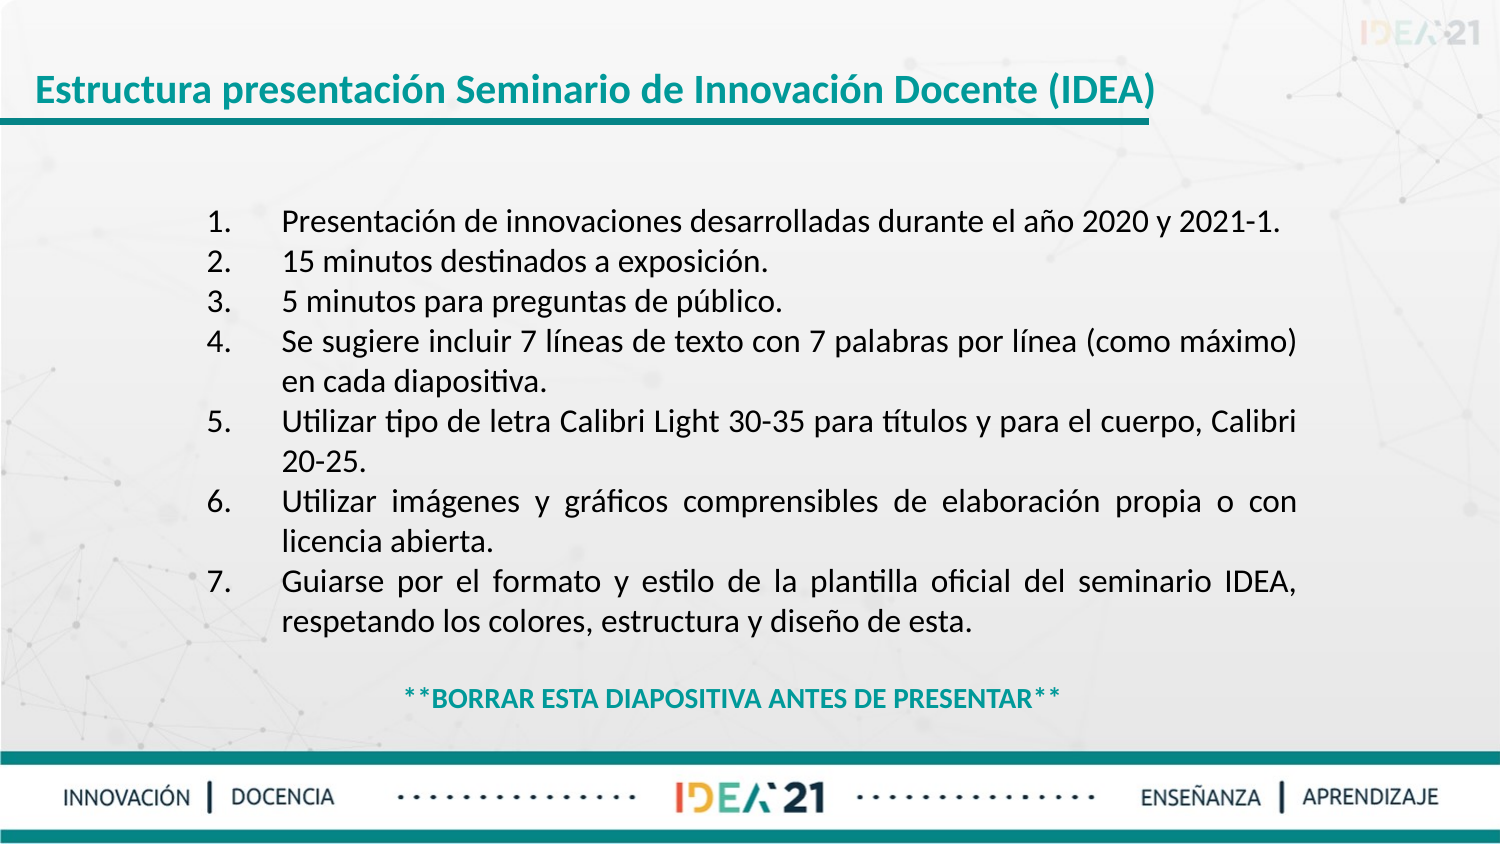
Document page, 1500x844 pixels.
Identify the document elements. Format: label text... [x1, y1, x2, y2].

text_box Estructura presentación Seminario de Innovación Docente (IDEA) [29, 67, 1471, 113]
text_box **BORRAR ESTA DIAPOSITIVA ANTES DE PRESENTAR** [384, 671, 1081, 722]
picture [0, 0, 1500, 844]
text_box Presentación de innovaciones desarrolladas durante el año 2020 y 2021-1. 15 minutos destinados a exposición. 5 minutos para preguntas de público. Se sugiere incluir 7 líneas de texto con 7 palabras por línea (como máximo) en cada diapositiva. Utilizar tipo de letra Calibri Light 30-35 para títulos y para el cuerpo, Calibri 20-25. Utilizar imágenes y gráficos comprensibles de elaboración propia o con licencia abierta. Guiarse por el formato y estilo de la plantilla oficial del seminario IDEA, respetando los colores, estructura y diseño de esta. [200, 199, 1300, 639]
